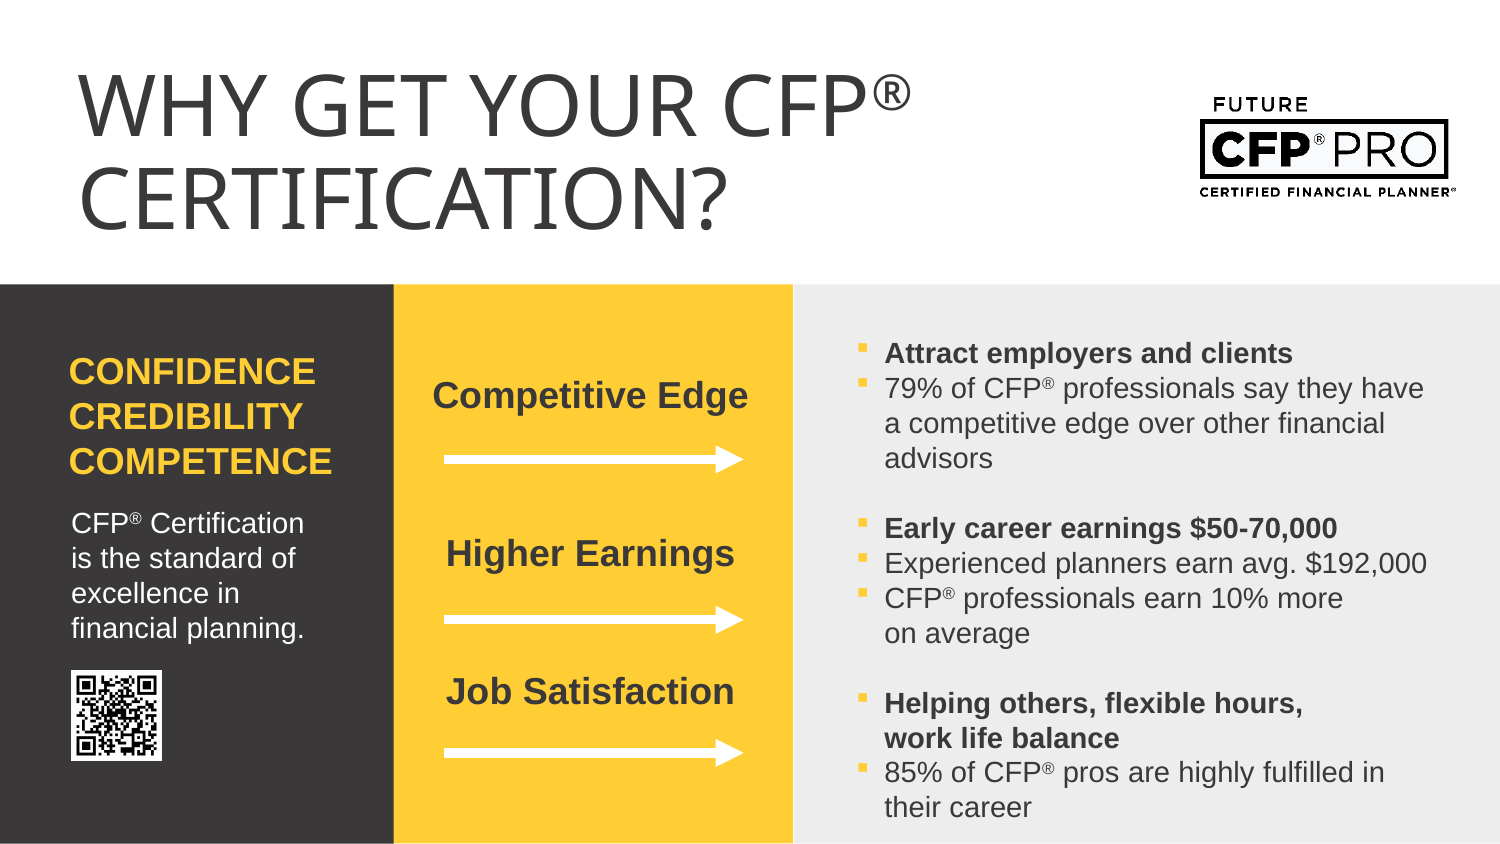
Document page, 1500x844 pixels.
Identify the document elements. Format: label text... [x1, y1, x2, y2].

text_box Competitive Edge [394, 363, 794, 424]
text_box Attract employers and clients 79% of CFP® professionals say they have a competitive edge over other financial advisors Early career earnings $50-70,000 Experienced planners earn avg. $192,000 CFP® professionals earn 10% more on average Helping others, flexible hours, work life balance 85% of CFP® pros are highly fulfilled in their career [856, 334, 1438, 789]
text_box Higher Earnings [394, 521, 794, 582]
text_box [394, 719, 793, 844]
title CONFIDENCE CREDIBILITY COMPETENCE [68, 347, 338, 503]
text_box [394, 582, 793, 659]
text_box [394, 424, 793, 521]
text_box [793, 284, 1500, 844]
text_box Job Satisfaction [394, 659, 794, 719]
text_box [394, 284, 793, 363]
picture [1195, 92, 1457, 202]
text_box WHY GET YOUR CFP® CERTIFICATION? [74, 46, 1425, 247]
text_box [0, 284, 394, 844]
text_box CFP® Certification is the standard of excellence in financial planning. [56, 496, 325, 652]
picture [70, 670, 162, 761]
